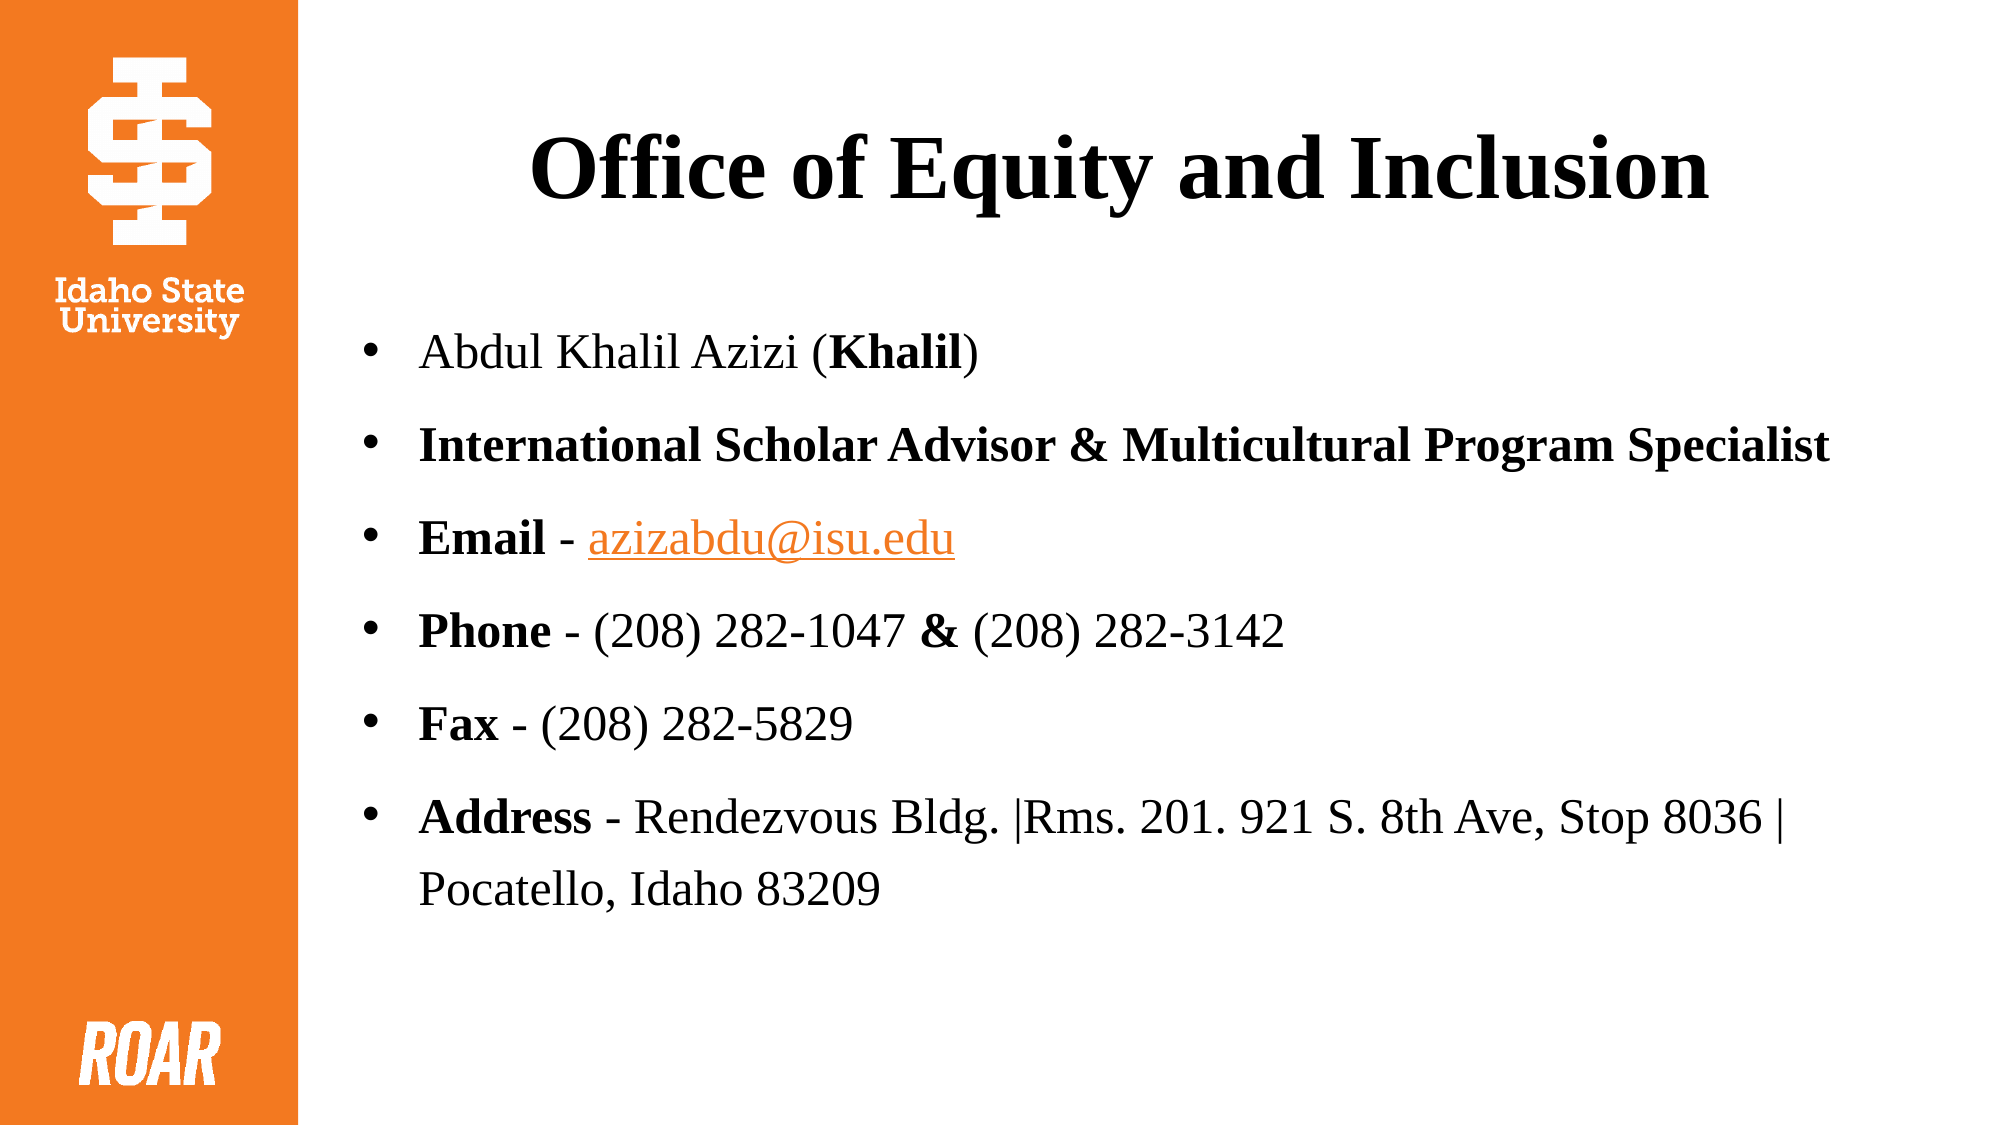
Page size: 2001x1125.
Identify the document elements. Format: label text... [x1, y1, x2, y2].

list Abdul Khalil Azizi (Khalil) International Scholar Advisor & Multicultural Program Specialist Email - azizabdu@isu.edu Phone - (208) 282-1047 & (208) 282-3142 Fax - (208) 282-5829 Address - Rendezvous Bldg. |Rms. 201. 921 S. 8th Ave, Stop 8036 | Pocatello, Idaho 83209 [328, 299, 1913, 1089]
picture [71, 1017, 228, 1089]
title Office of Equity and Inclusion [328, 59, 1913, 278]
picture [41, 36, 258, 361]
